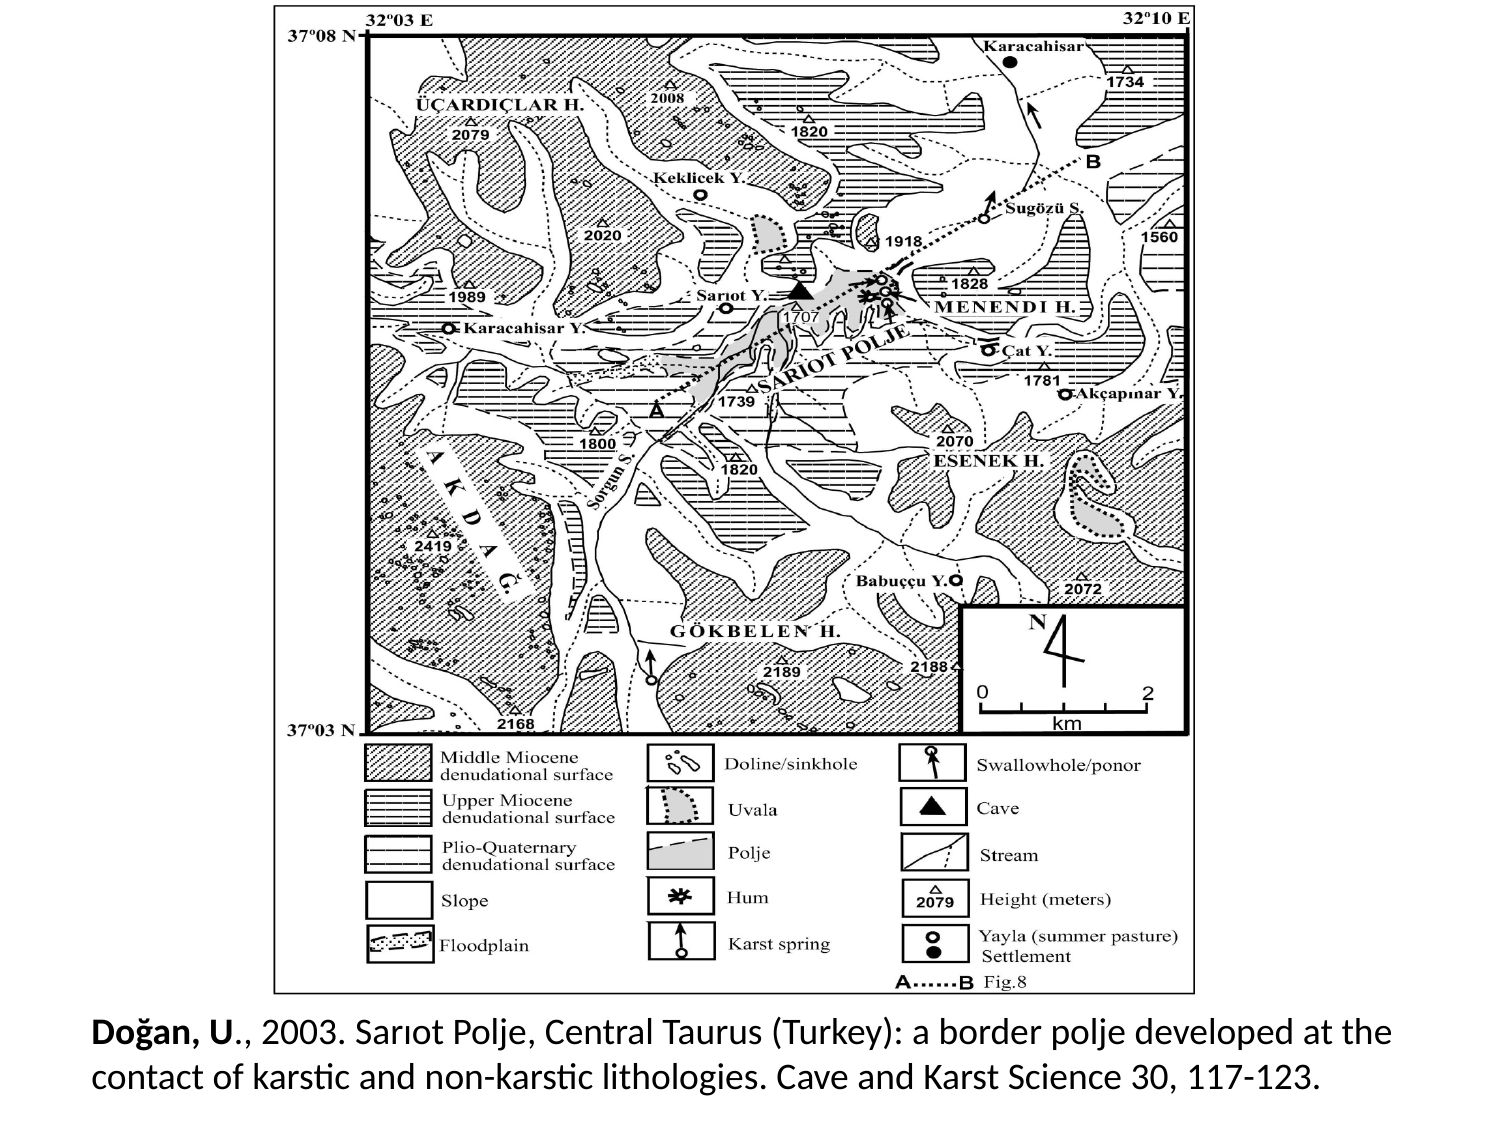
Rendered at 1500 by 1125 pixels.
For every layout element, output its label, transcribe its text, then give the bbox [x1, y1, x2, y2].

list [265, 0, 1200, 999]
text_box Doğan, U., 2003. Sarıot Polje, Central Taurus (Turkey): a border polje developed at the contact of karstic and non-karstic lithologies. Cave and Karst Science 30, 117-123. [76, 999, 1465, 1105]
